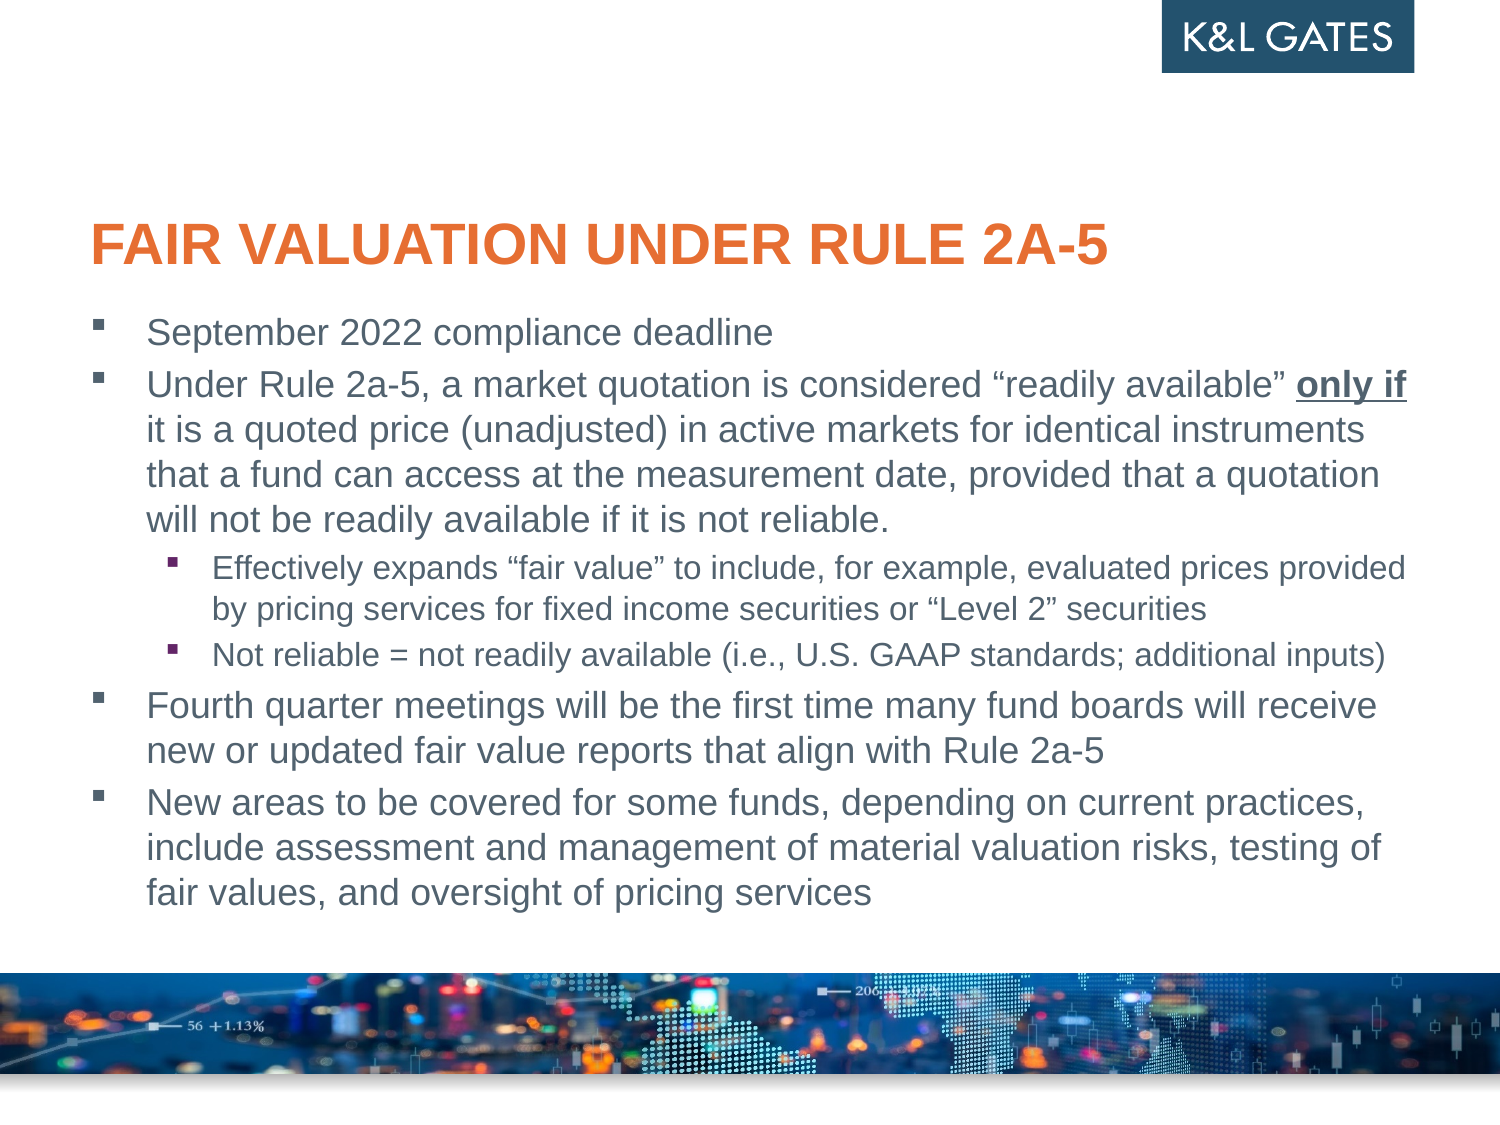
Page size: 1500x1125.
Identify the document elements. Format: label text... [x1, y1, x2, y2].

picture [0, 973, 1500, 1074]
picture [726, 1068, 751, 1074]
title FAIR VALUATION UNDER RULE 2a-5 [75, 187, 1425, 295]
list September 2022 compliance deadline Under Rule 2a-5, a market quotation is considered “readily available” only if it is a quoted price (unadjusted) in active markets for identical instruments that a fund can access at the measurement date, provided that a quotation will not be readily available if it is not reliable. Effectively expands “fair value” to include, for example, evaluated prices provided by pricing services for fixed income securities or “Level 2” securities Not reliable = not readily available (i.e., U.S. GAAP standards; additional inputs) Fourth quarter meetings will be the first time many fund boards will receive new or updated fair value reports that align with Rule 2a-5 New areas to be covered for some funds, depending on current practices, include assessment and management of material valuation risks, testing of fair values, and oversight of pricing services [75, 299, 1425, 1005]
